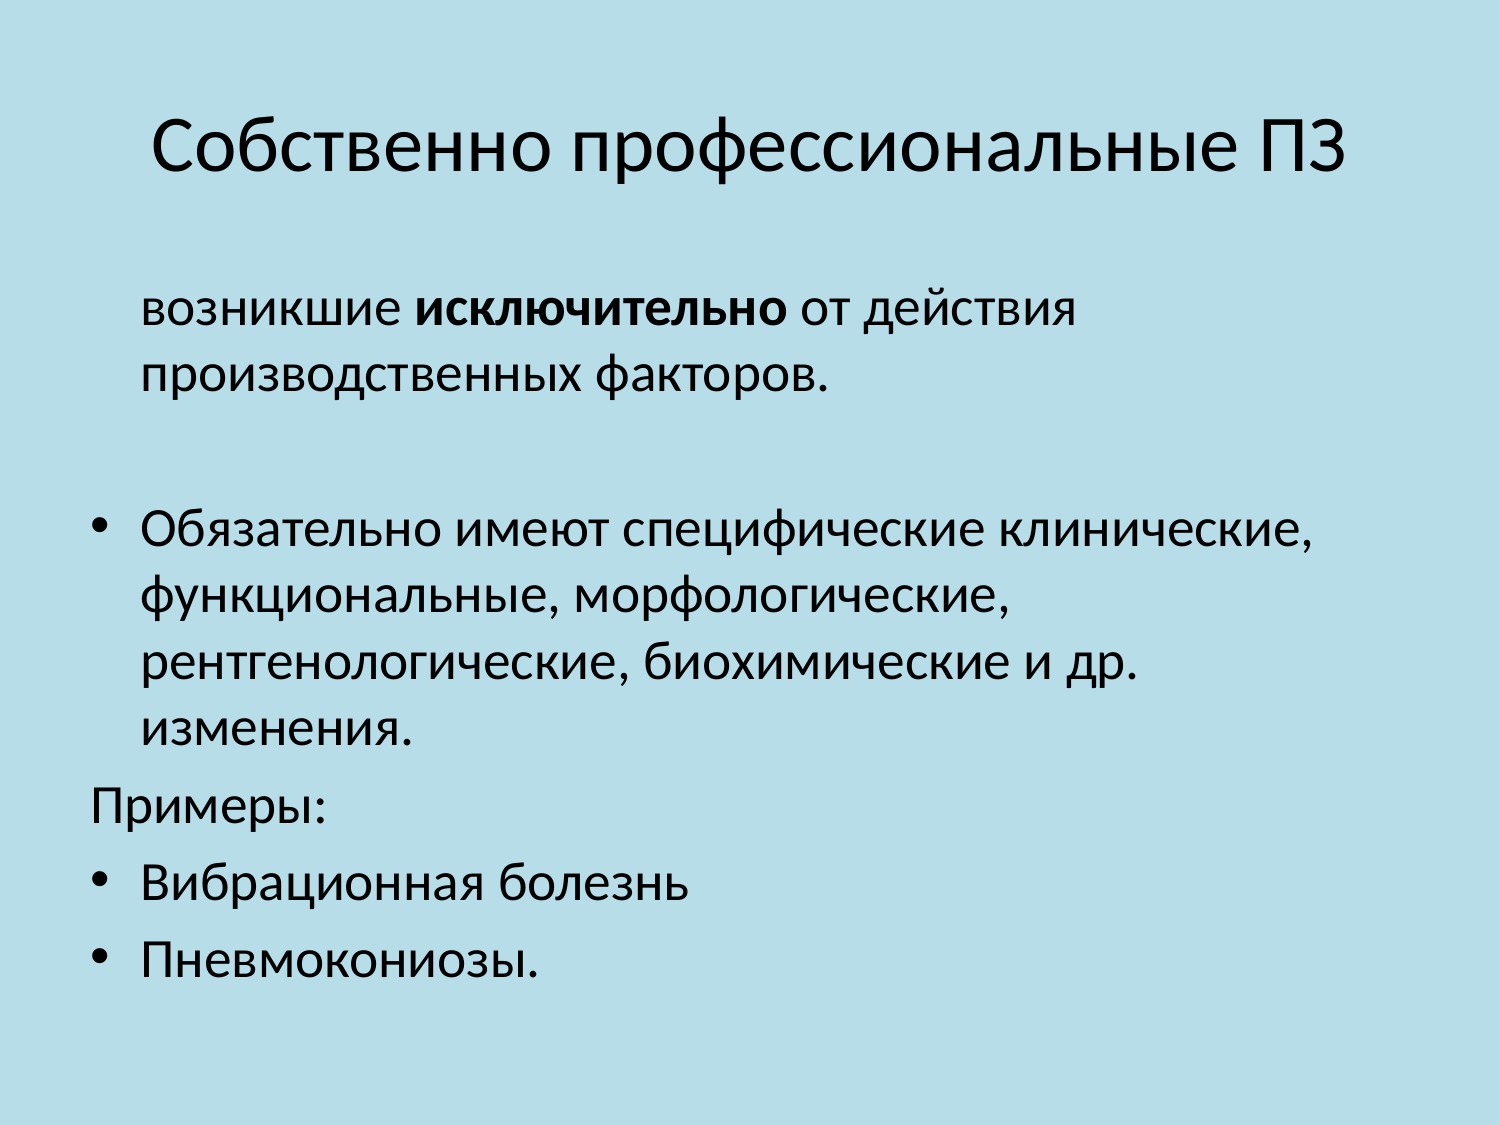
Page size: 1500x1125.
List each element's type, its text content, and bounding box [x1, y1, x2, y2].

title Собственно профессиональные ПЗ [74, 44, 1426, 233]
list возникшие исключительно от действия производственных факторов. Обязательно имеют специфические клинические, функциональные, морфологические, рентгенологические, биохимические и др. изменения. Примеры: Вибрационная болезнь Пневмокониозы. [74, 262, 1426, 1006]
